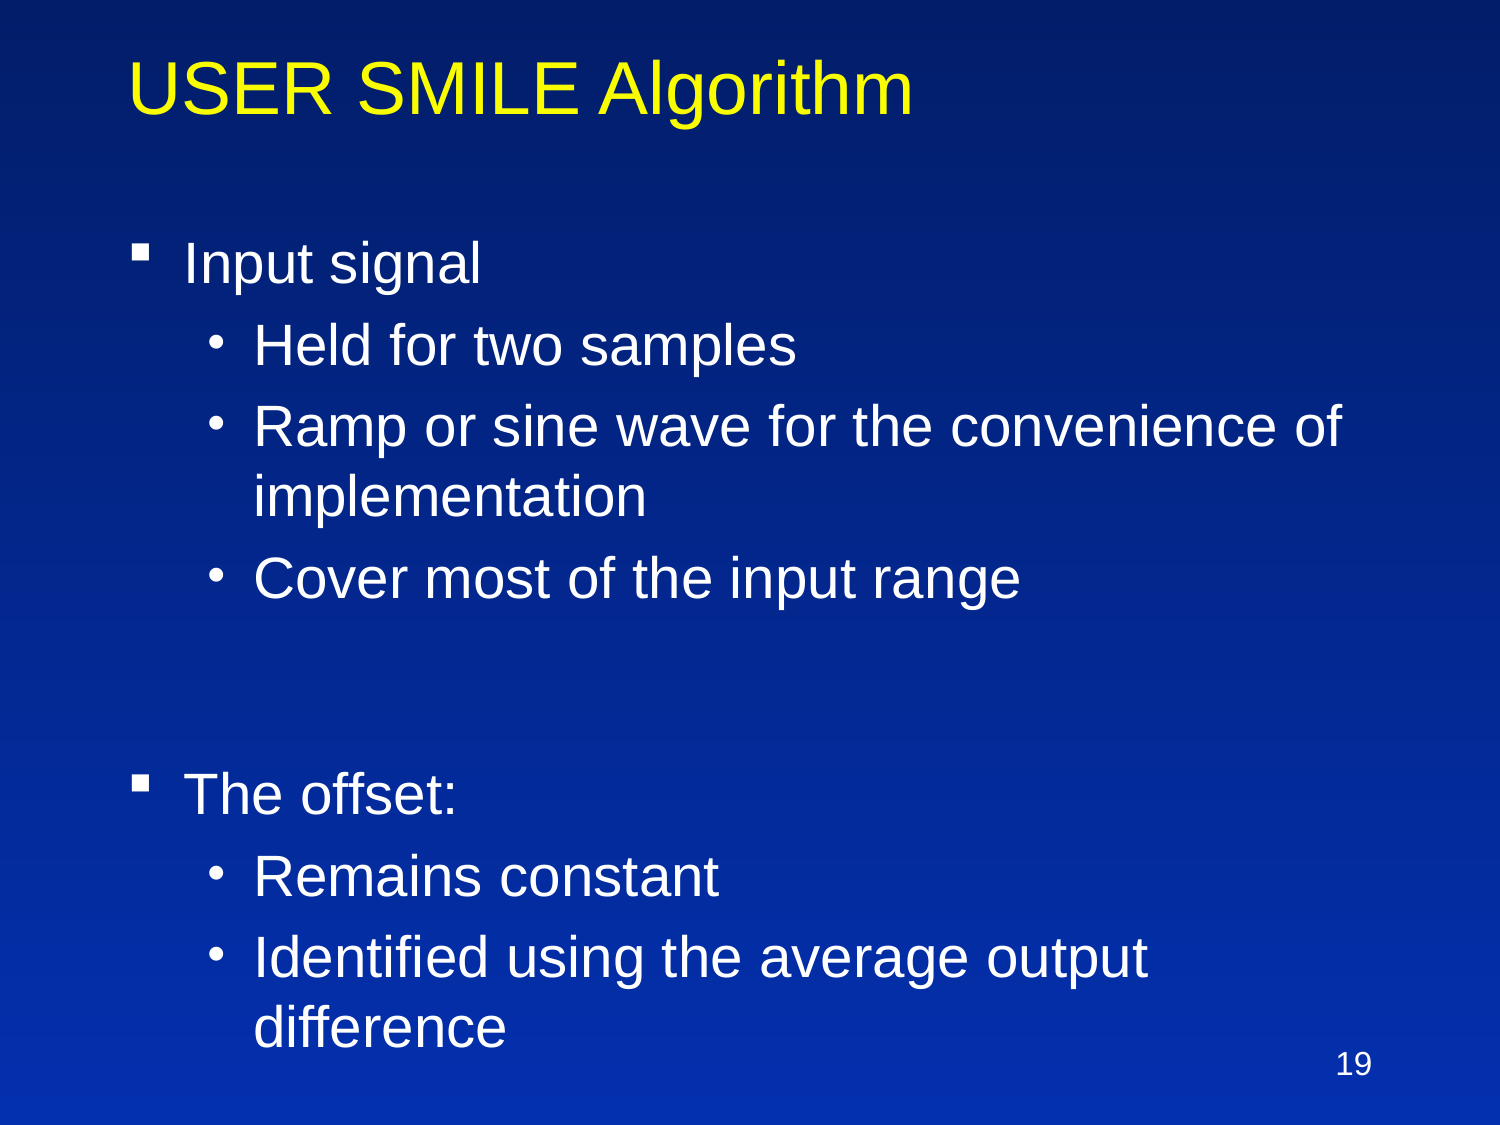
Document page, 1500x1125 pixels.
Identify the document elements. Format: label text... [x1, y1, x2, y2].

list Input signal Held for two samples Ramp or sine wave for the convenience of implementation Cover most of the input range The offset: Remains constant Identified using the average output difference [112, 199, 1388, 1063]
title USER SMILE Algorithm [112, 37, 1388, 138]
slide_number 19 [1074, 1024, 1388, 1101]
